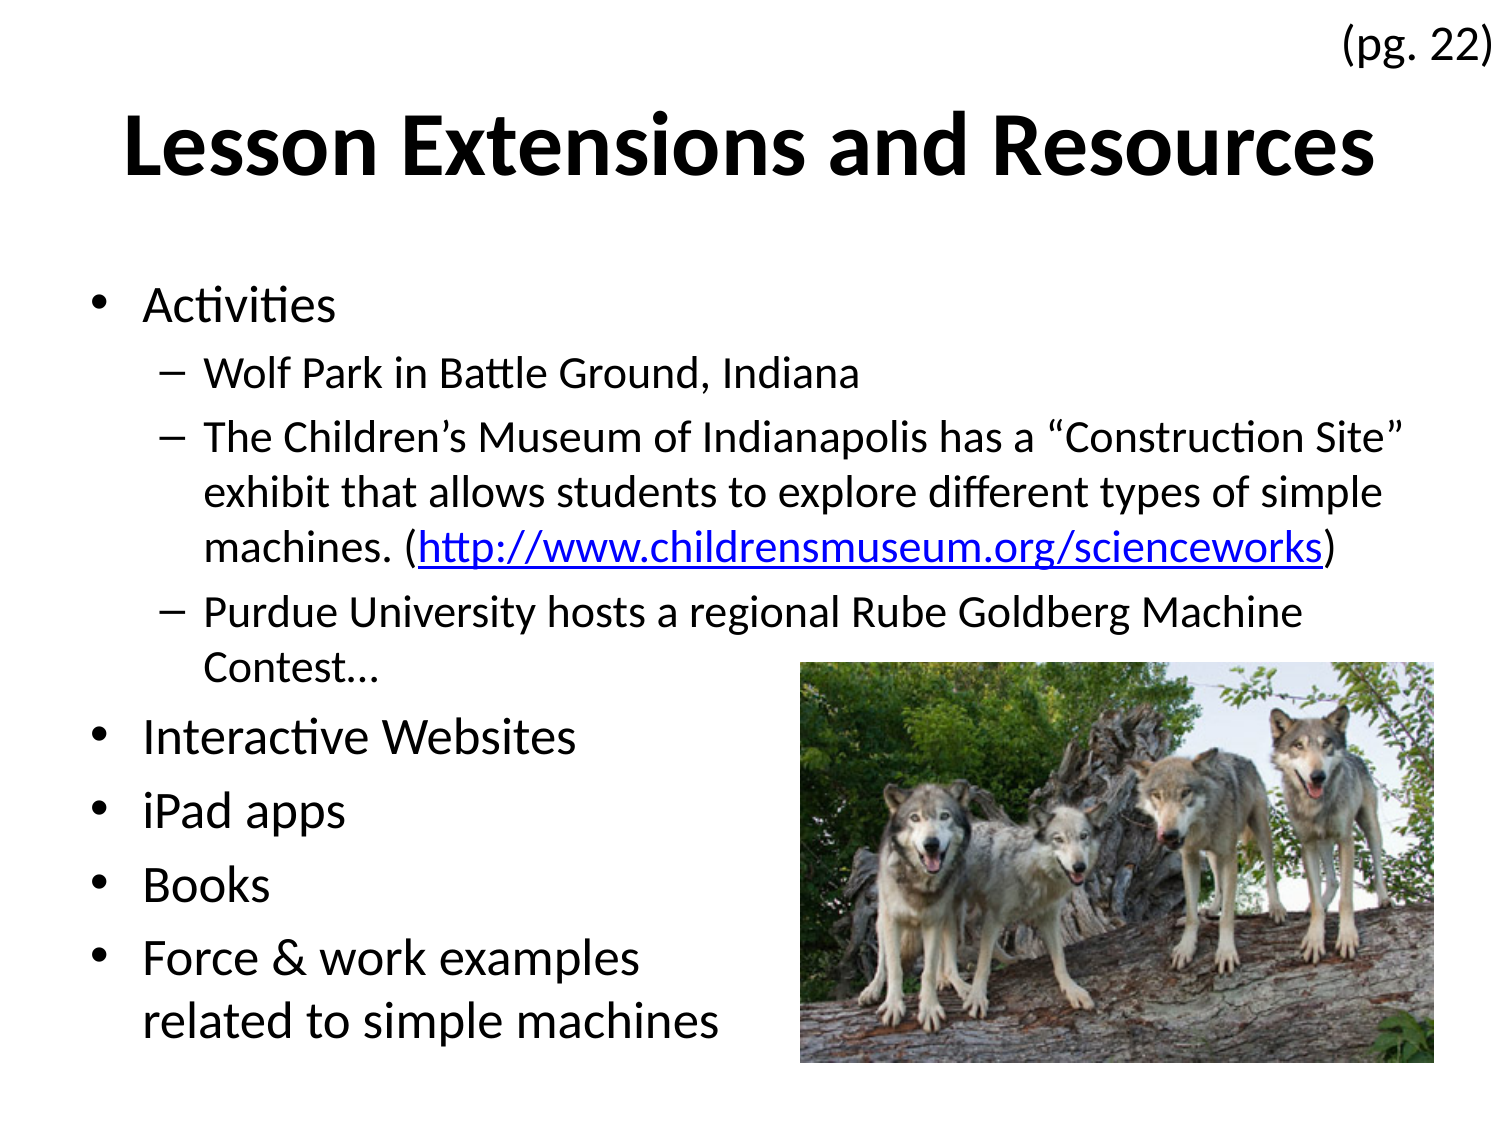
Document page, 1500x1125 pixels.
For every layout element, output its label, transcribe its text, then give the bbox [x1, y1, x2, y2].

title Lesson Extensions and Resources [75, 45, 1425, 233]
list Activities Wolf Park in Battle Ground, Indiana The Children’s Museum of Indianapolis has a “Construction Site” exhibit that allows students to explore different types of simple machines. (http://www.childrensmuseum.org/scienceworks) Purdue University hosts a regional Rube Goldberg Machine Contest… Interactive Websites iPad apps Books Force & work examples related to simple machines [75, 262, 1425, 1075]
text_box (pg. 22) [1325, 2, 1500, 78]
picture [799, 662, 1434, 1063]
